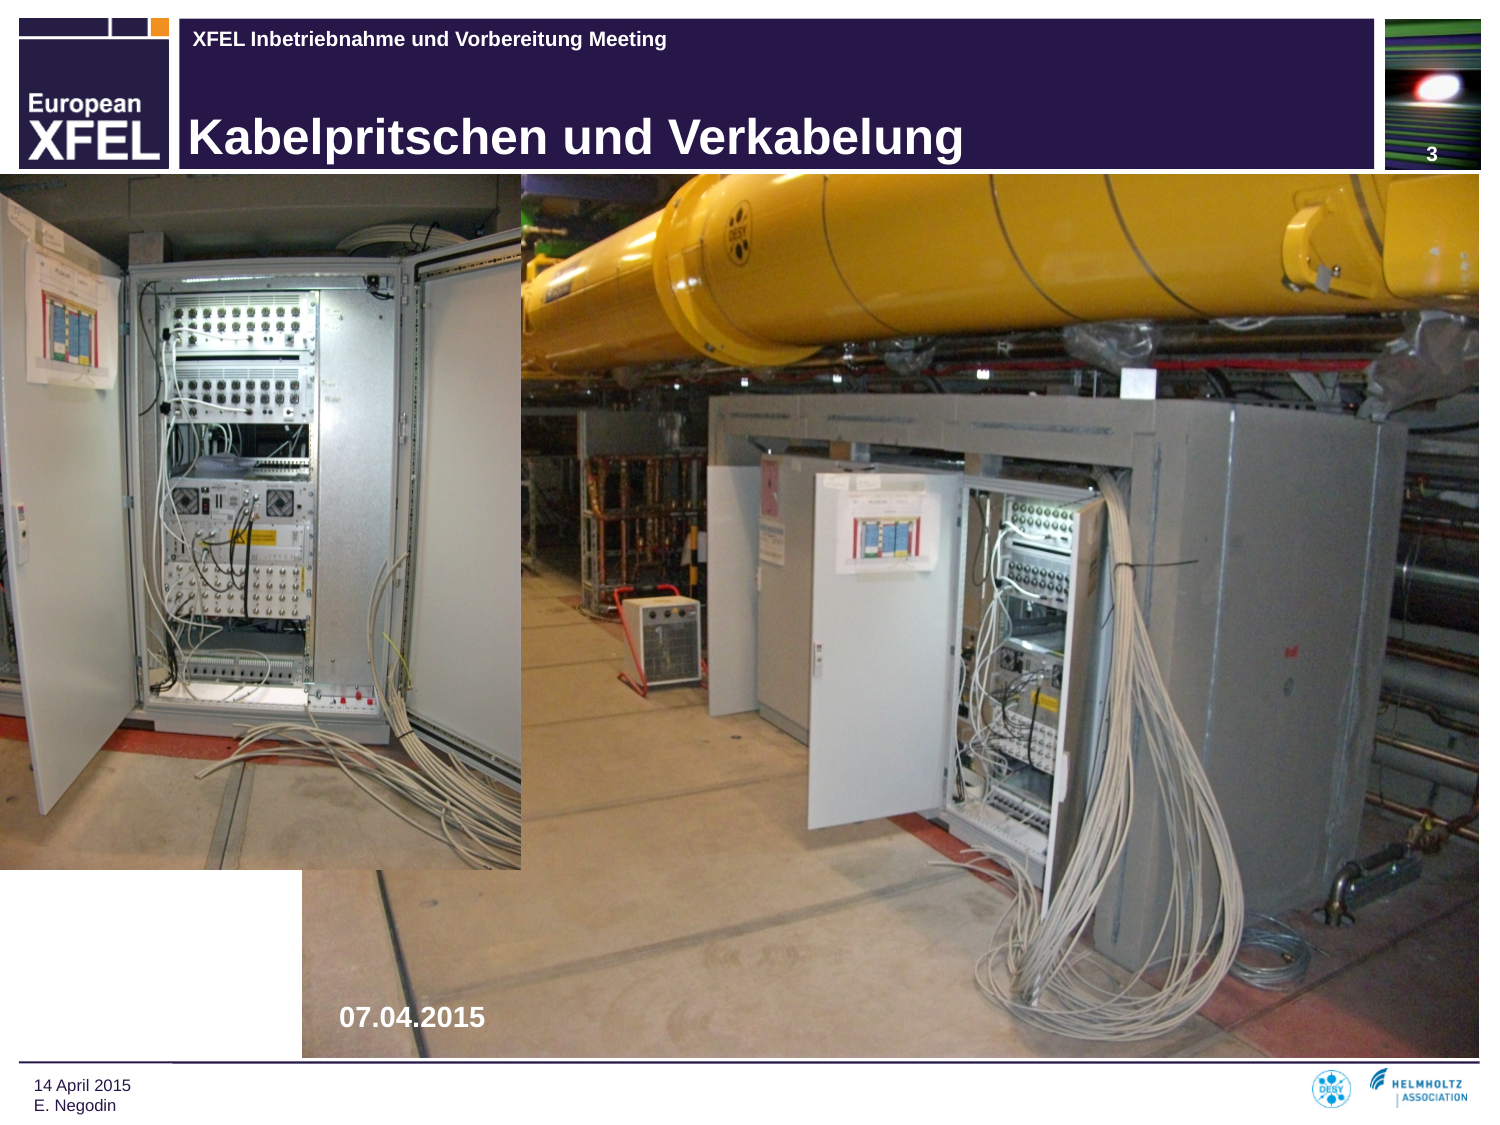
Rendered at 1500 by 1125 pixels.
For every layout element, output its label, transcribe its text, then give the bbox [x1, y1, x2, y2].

text_box Kabelpritschen und Verkabelung [175, 85, 1371, 165]
picture [19, 18, 169, 169]
slide_number 3 [1384, 18, 1480, 169]
picture [1310, 1068, 1353, 1110]
picture [1385, 19, 1481, 170]
footer 14 April 2015 E. Negodin [19, 1067, 955, 1111]
picture [1370, 1068, 1467, 1108]
picture [0, 174, 1480, 1058]
